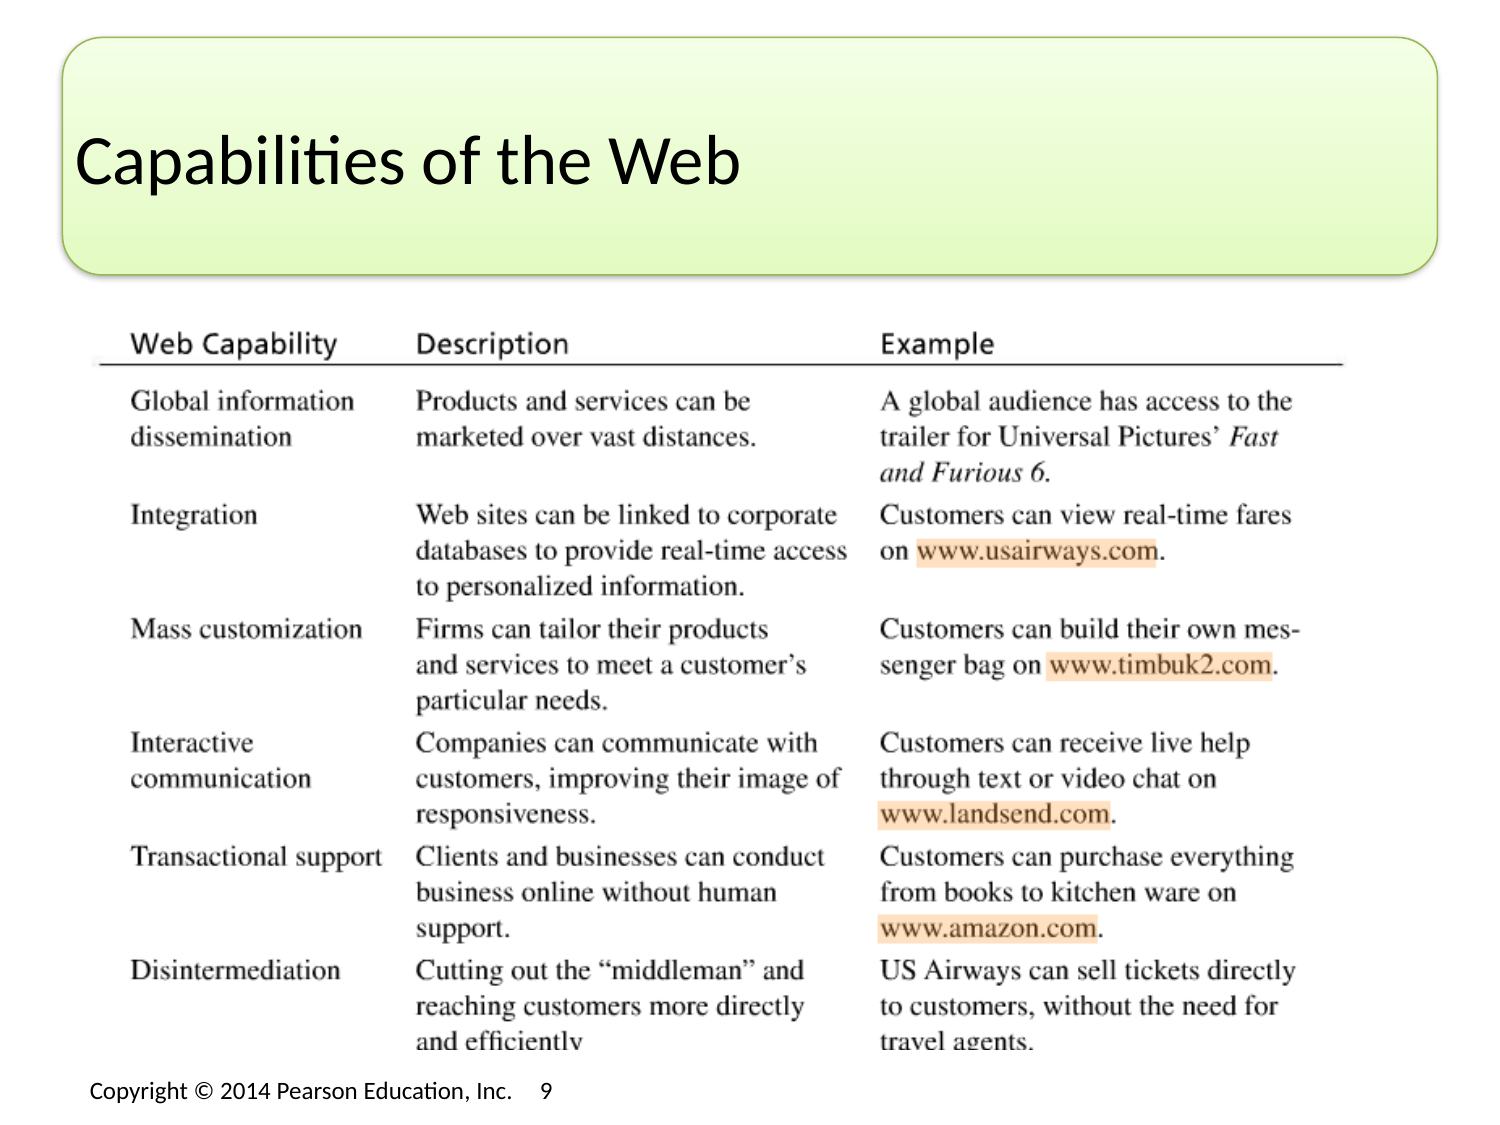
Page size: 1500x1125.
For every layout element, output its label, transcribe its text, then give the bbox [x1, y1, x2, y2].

title Capabilities of the Web [75, 50, 1425, 263]
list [74, 299, 1426, 1051]
